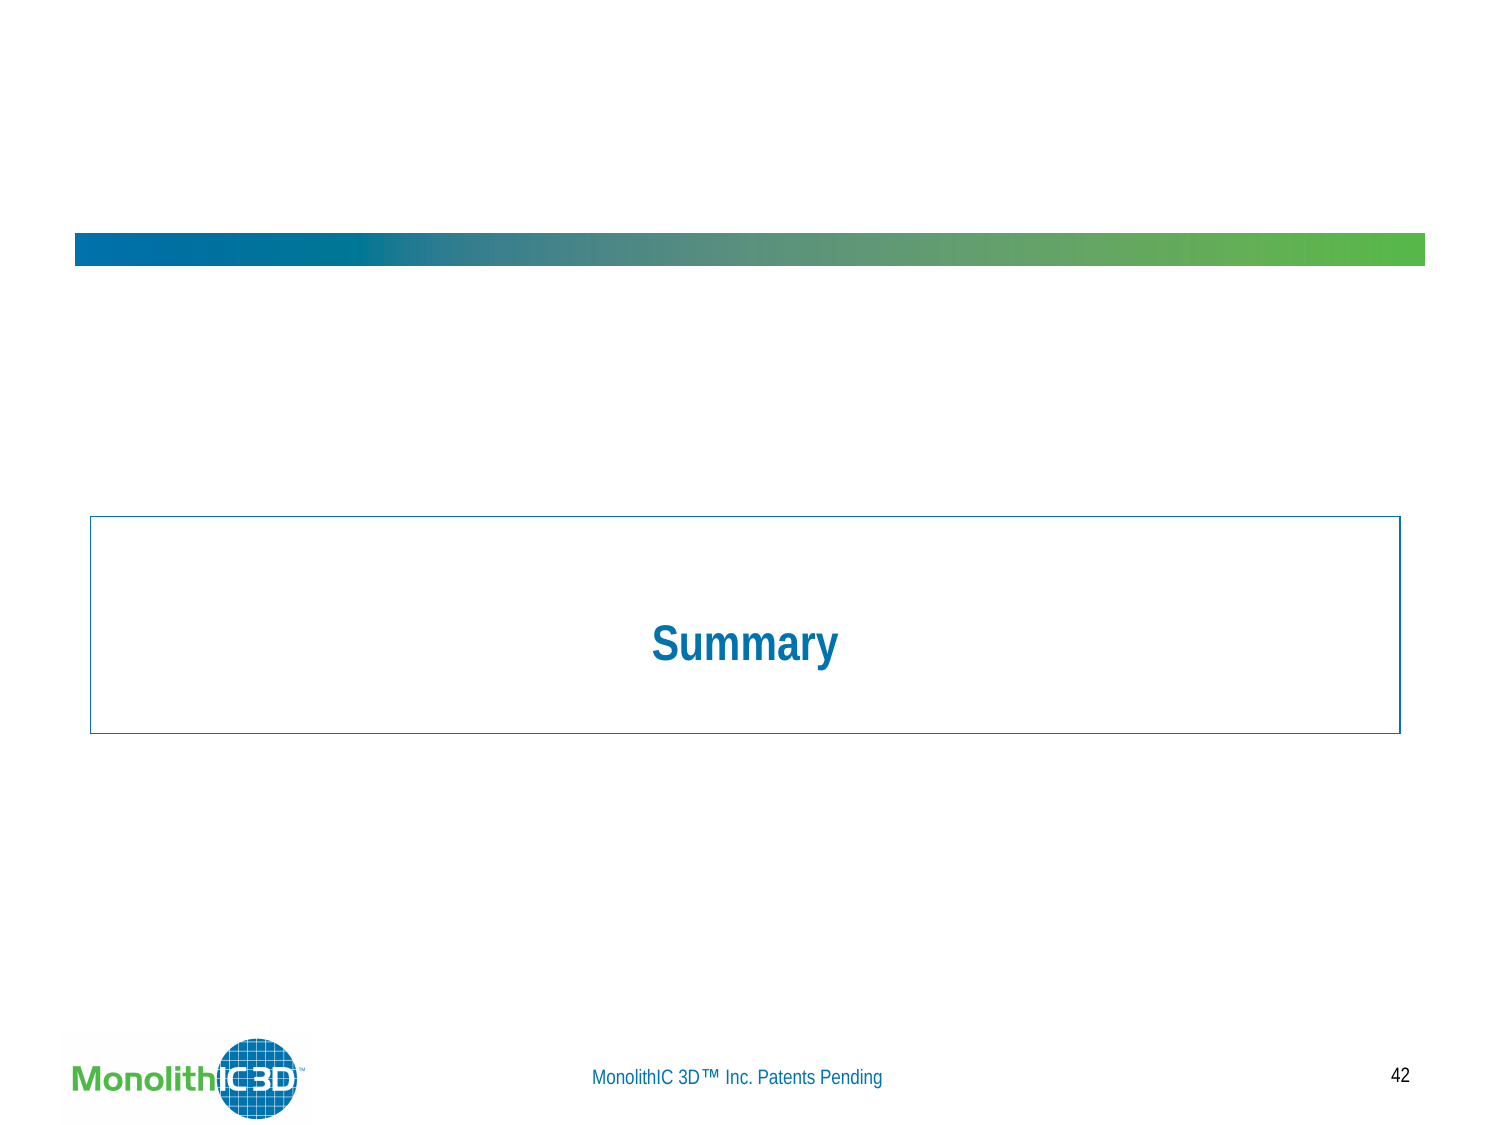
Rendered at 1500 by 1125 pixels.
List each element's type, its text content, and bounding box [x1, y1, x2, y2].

title Summary [90, 516, 1401, 734]
slide_number 42 [1257, 1054, 1425, 1105]
footer MonolithIC 3D Inc. Patents Pending [500, 1055, 975, 1095]
picture [62, 1032, 313, 1125]
picture [374, 233, 379, 266]
picture [382, 233, 1425, 266]
